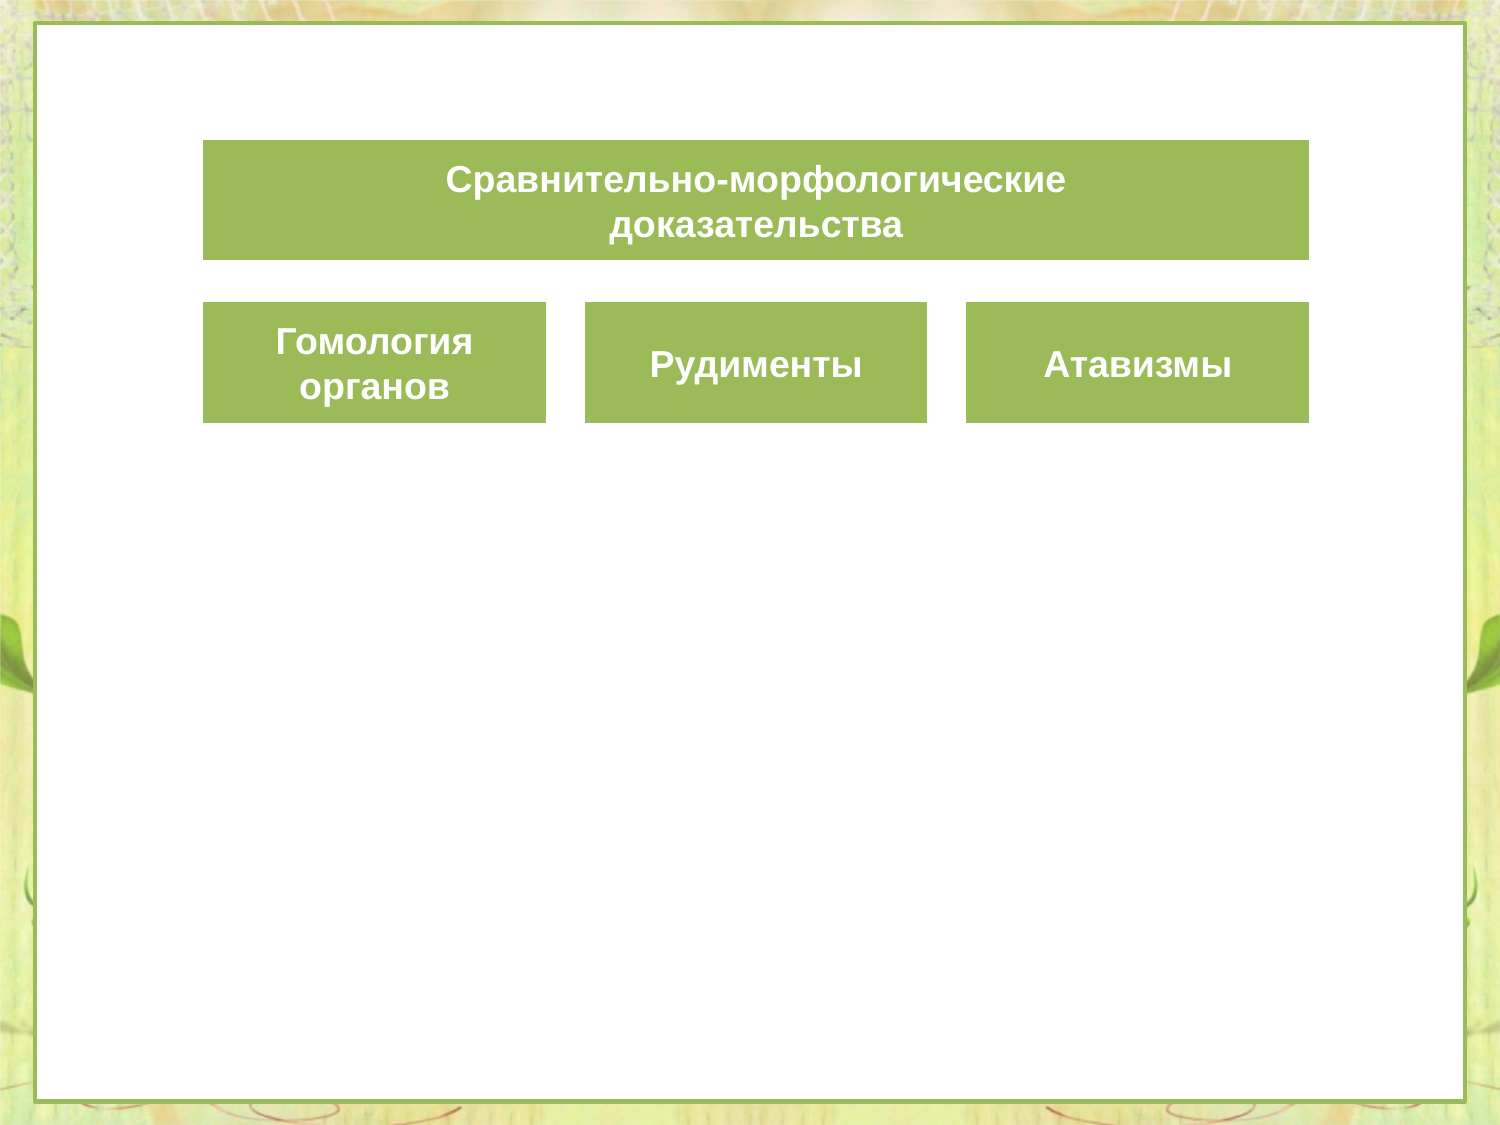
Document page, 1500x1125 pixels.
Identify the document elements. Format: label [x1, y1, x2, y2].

picture [0, 0, 1500, 1125]
text_box [62, 137, 1451, 913]
